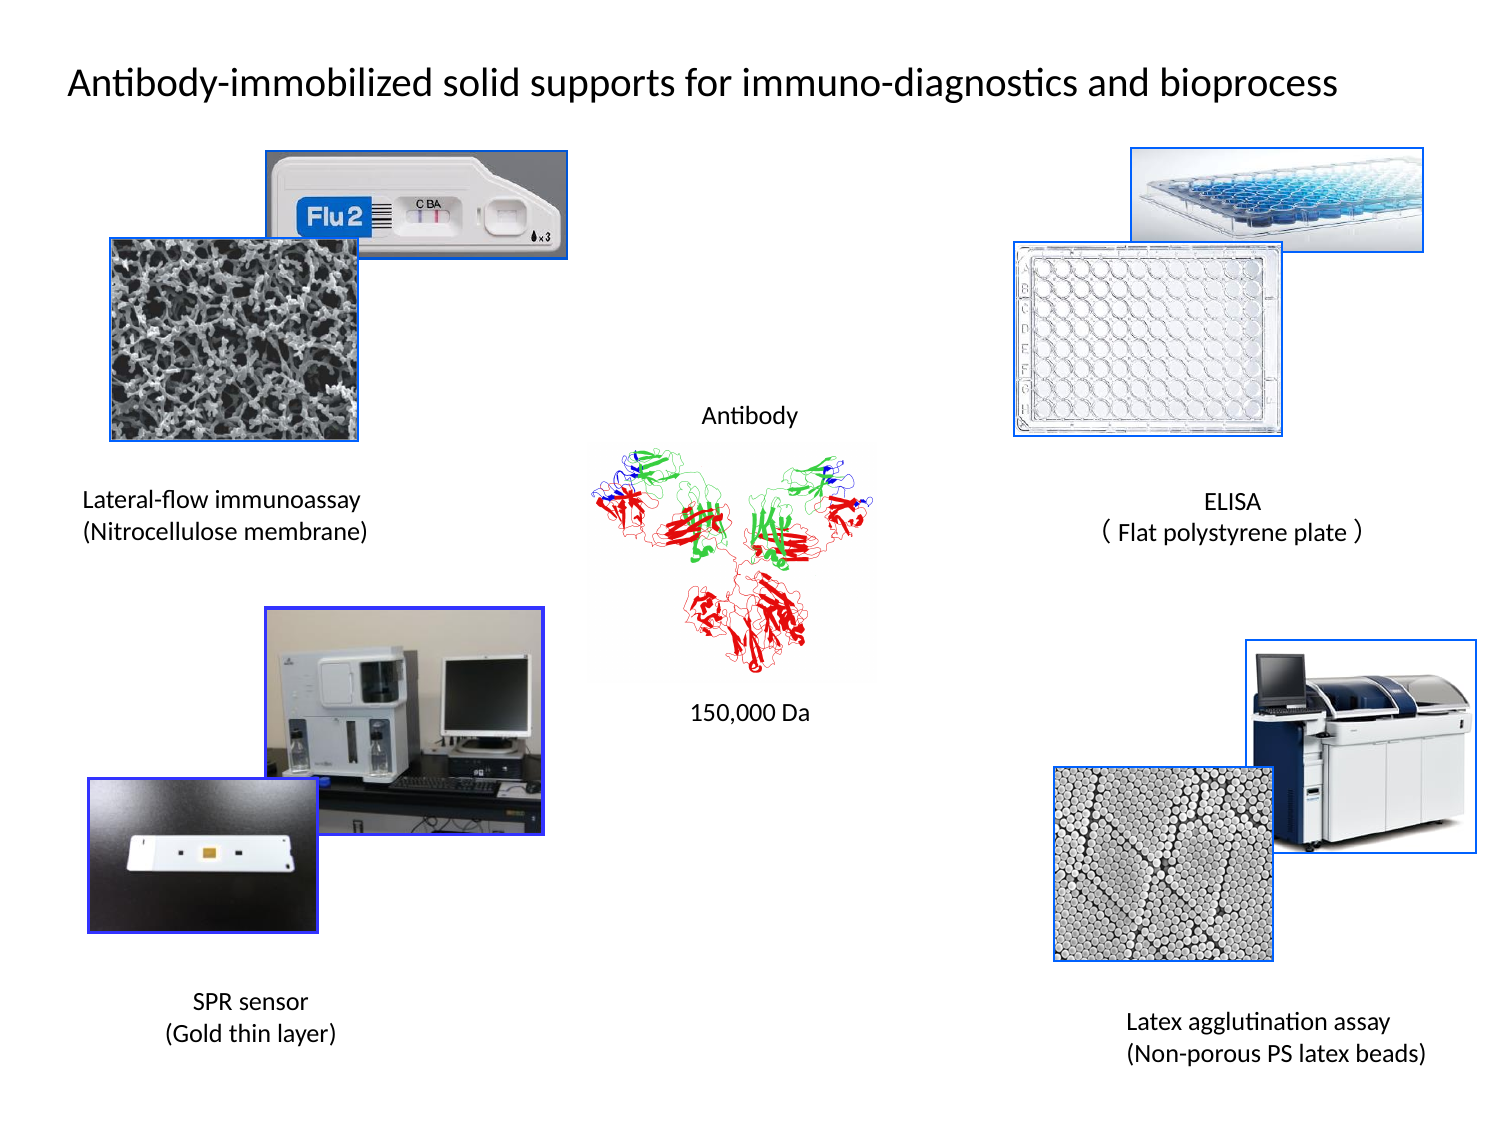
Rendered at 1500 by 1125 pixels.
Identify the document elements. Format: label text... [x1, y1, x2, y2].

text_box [69, 151, 567, 553]
picture [587, 441, 877, 683]
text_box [1054, 640, 1476, 1075]
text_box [682, 392, 818, 440]
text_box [682, 691, 818, 733]
text_box Antibody-immobilized solid supports for immuno-diagnostics and bioprocess [61, 49, 1345, 110]
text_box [1014, 148, 1423, 554]
text_box SPR sensor (Gold thin layer) [158, 978, 343, 1054]
picture [89, 609, 542, 932]
